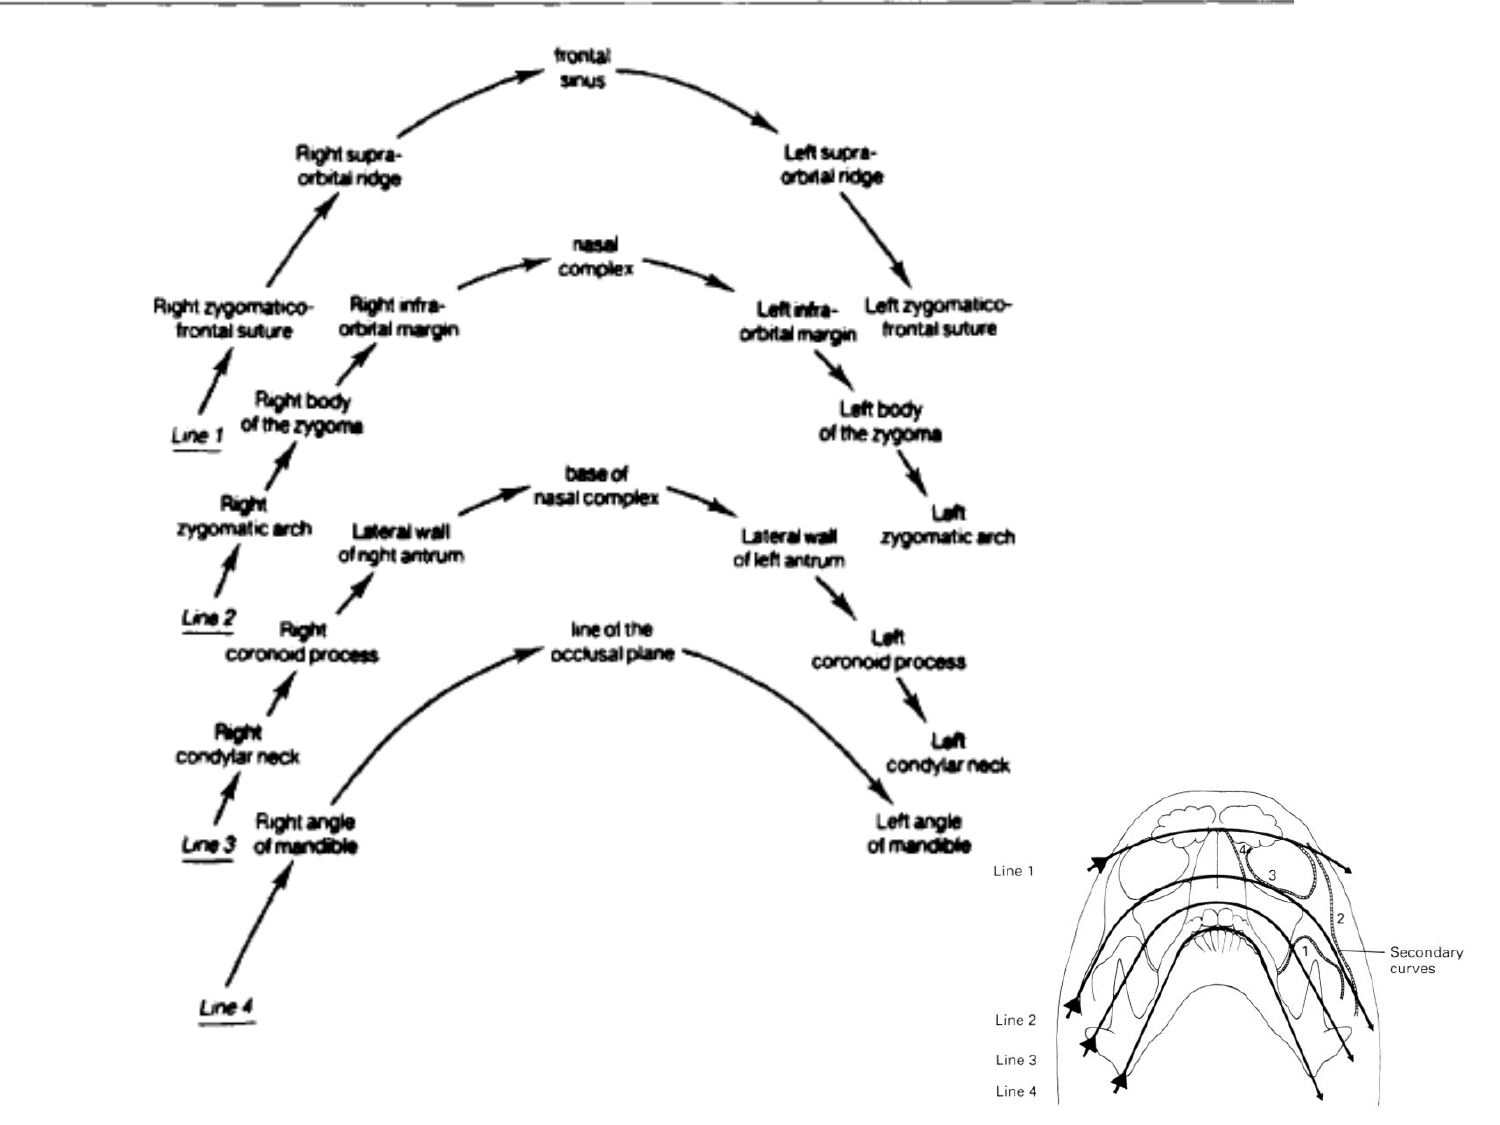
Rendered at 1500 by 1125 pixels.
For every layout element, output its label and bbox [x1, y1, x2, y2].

picture [974, 774, 1471, 1125]
list [0, 0, 1295, 1063]
